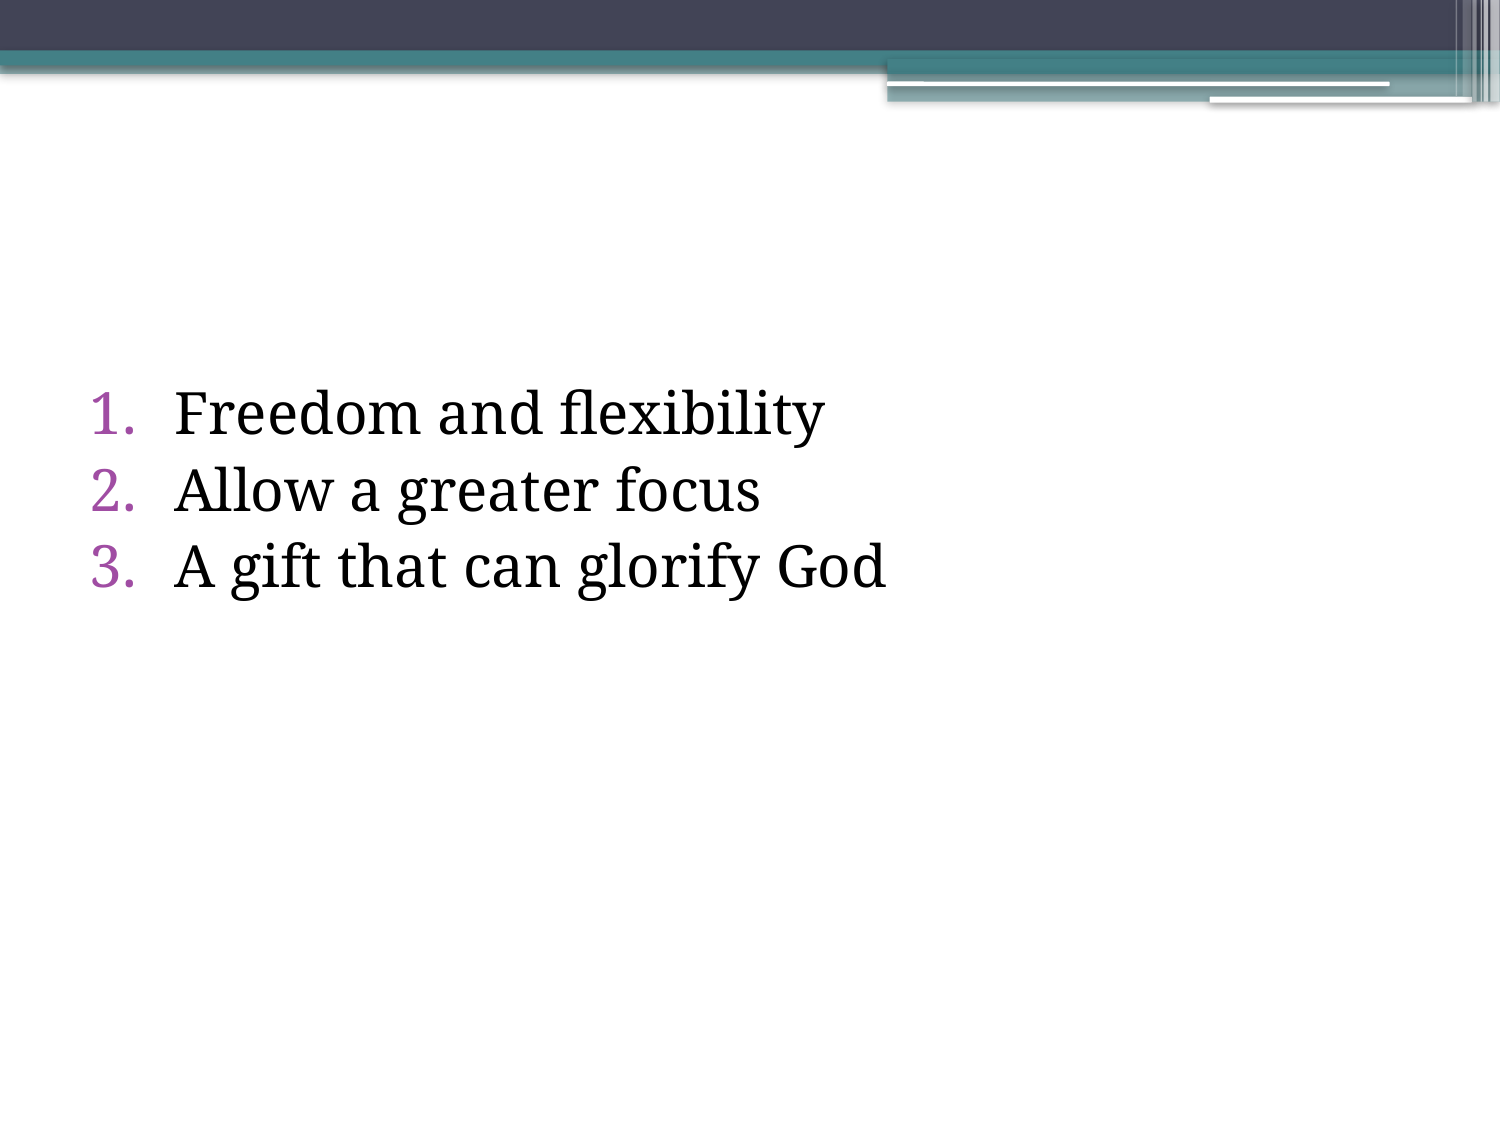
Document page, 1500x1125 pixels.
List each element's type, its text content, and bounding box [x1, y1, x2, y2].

list Freedom and flexibility Allow a greater focus A gift that can glorify God [75, 368, 1425, 1079]
